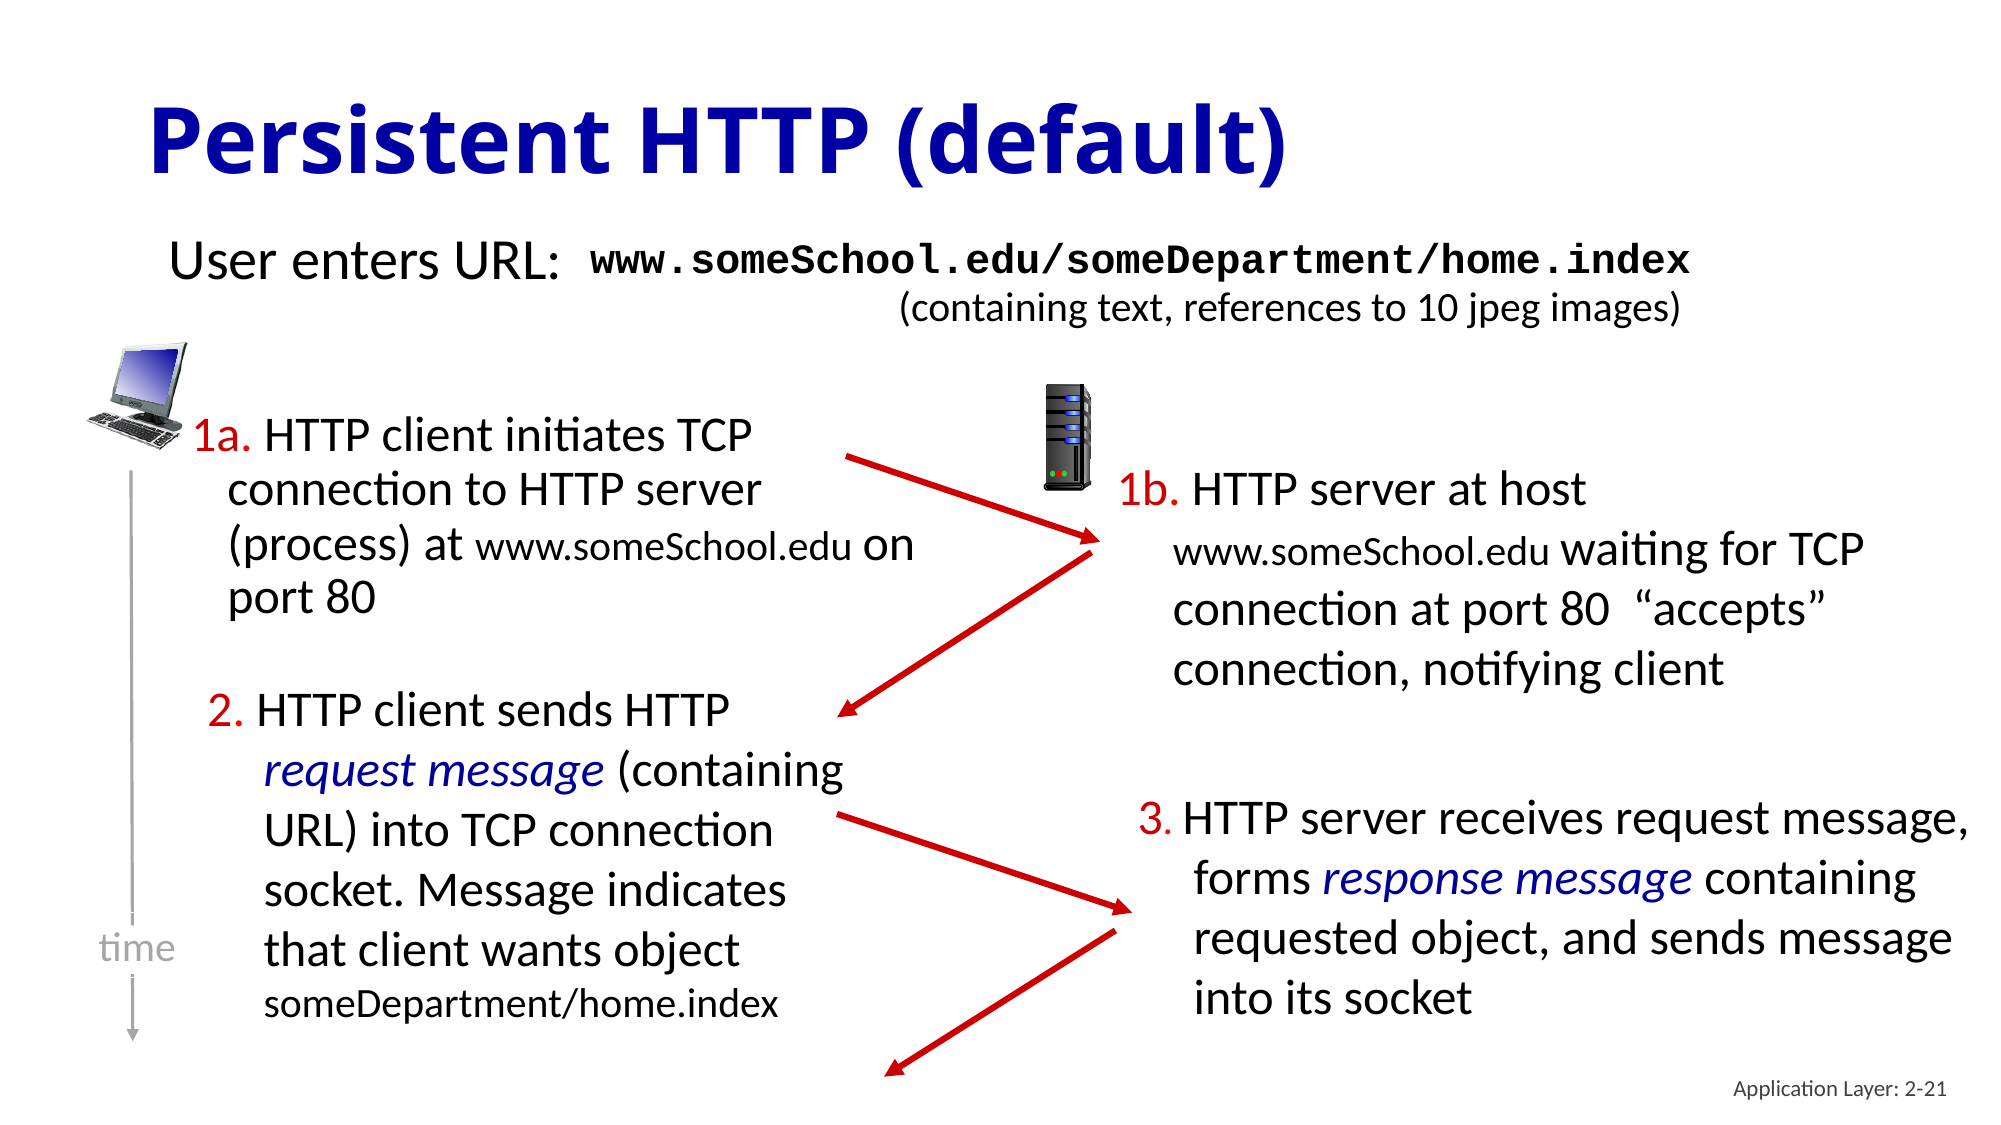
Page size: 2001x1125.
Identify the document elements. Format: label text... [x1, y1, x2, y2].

text_box 1a. HTTP client initiates TCP connection to HTTP server (process) at www.someSchool.edu on port 80 [154, 401, 951, 714]
text_box (containing text, references to 10 jpeg images) [767, 309, 1814, 338]
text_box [60, 337, 190, 458]
text_box 1b. HTTP server at host www.someSchool.edu waiting for TCP connection at port 80 “accepts” connection, notifying client [1101, 448, 1986, 696]
text_box www.someSchool.edu/someDepartment/home.index [575, 232, 1879, 309]
text_box [126, 978, 139, 1042]
text_box 3. HTTP server receives request message, forms response message containing requested object, and sends message into its socket [1122, 777, 2000, 1073]
text_box User enters URL: [132, 221, 1436, 299]
slide_number Application Layer: 2-21 [1512, 1073, 1963, 1117]
title Persistent HTTP (default) [131, 70, 1856, 218]
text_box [1044, 384, 1092, 490]
text_box [836, 813, 1133, 915]
text_box [836, 552, 1092, 718]
text_box time [83, 912, 191, 978]
text_box 2. HTTP client sends HTTP request message (containing URL) into TCP connection socket. Message indicates that client wants object someDepartment/home.index [192, 668, 885, 846]
text_box [845, 455, 1101, 544]
text_box [884, 930, 1116, 1077]
